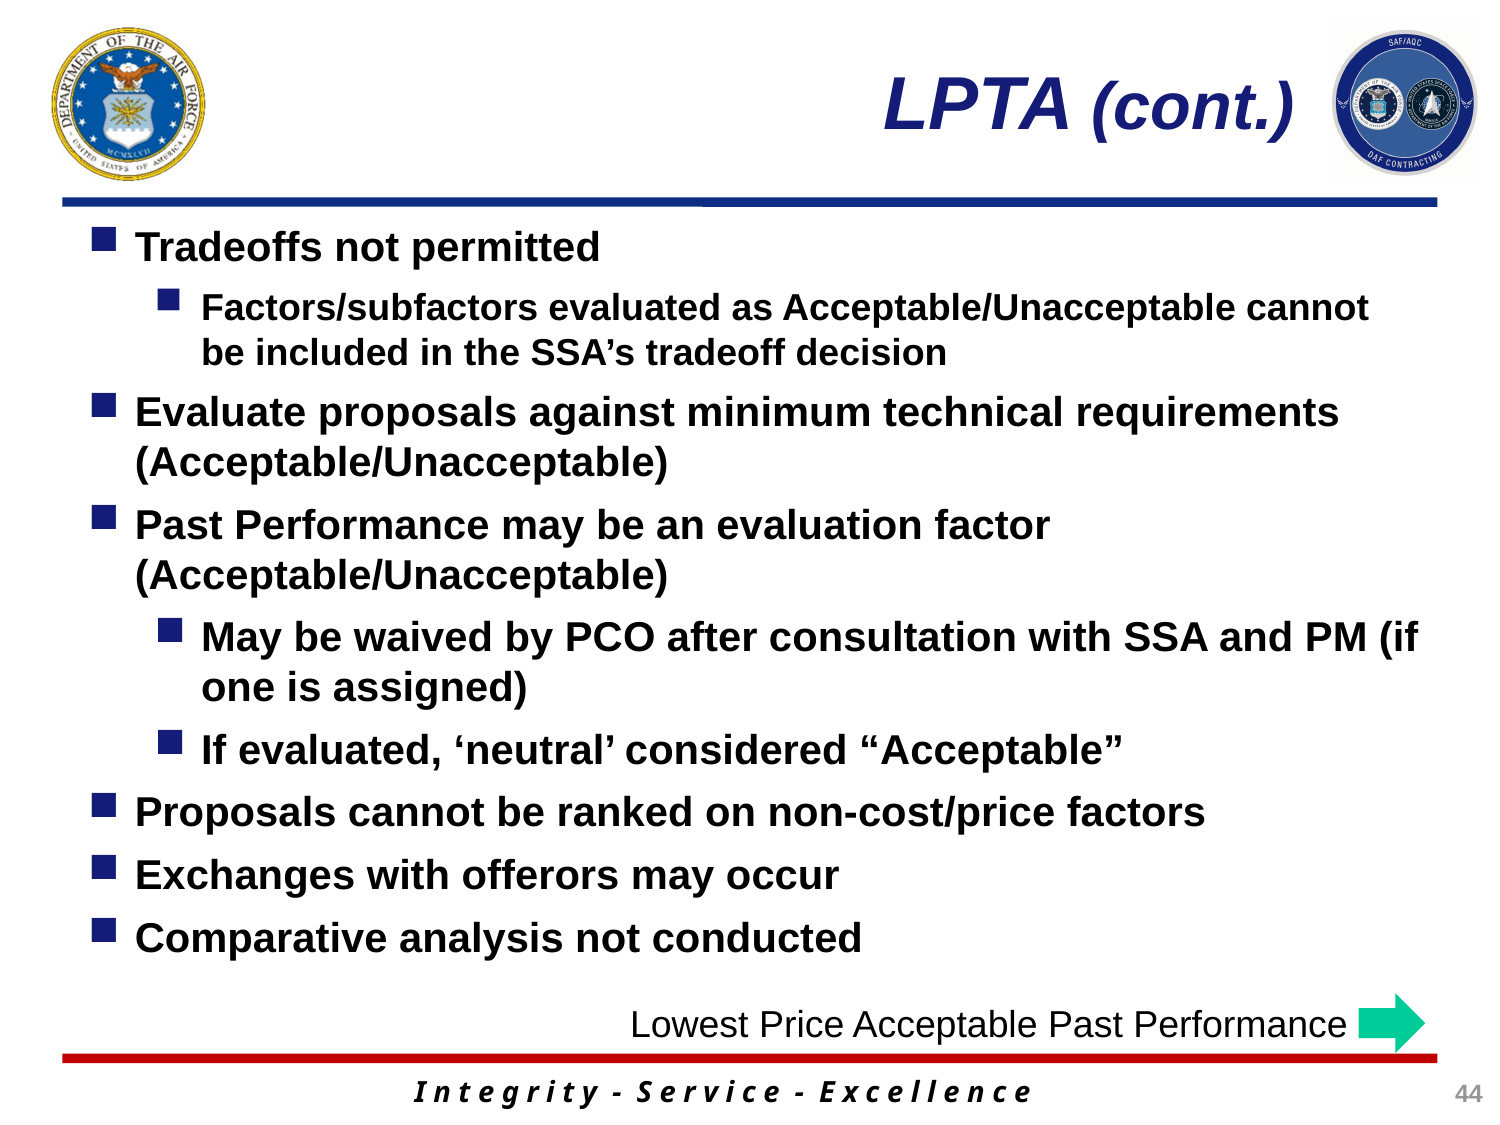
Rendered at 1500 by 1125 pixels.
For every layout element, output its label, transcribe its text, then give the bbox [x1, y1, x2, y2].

picture [1327, 19, 1481, 180]
text_box [1358, 993, 1426, 1053]
list Tradeoffs not permitted Factors/subfactors evaluated as Acceptable/Unacceptable cannot be included in the SSA’s tradeoff decision Evaluate proposals against minimum technical requirements (Acceptable/Unacceptable) Past Performance may be an evaluation factor (Acceptable/Unacceptable) May be waived by PCO after consultation with SSA and PM (if one is assigned) If evaluated, ‘neutral’ considered “Acceptable” Proposals cannot be ranked on non-cost/price factors Exchanges with offerors may occur Comparative analysis not conducted [72, 212, 1436, 913]
title LPTA (cont.) [774, 3, 1311, 196]
slide_number 44 [1310, 1070, 1499, 1121]
text_box [1025, 974, 1433, 1036]
text_box Lowest Price Acceptable Past Performance [615, 992, 1392, 1053]
picture [45, 16, 212, 191]
